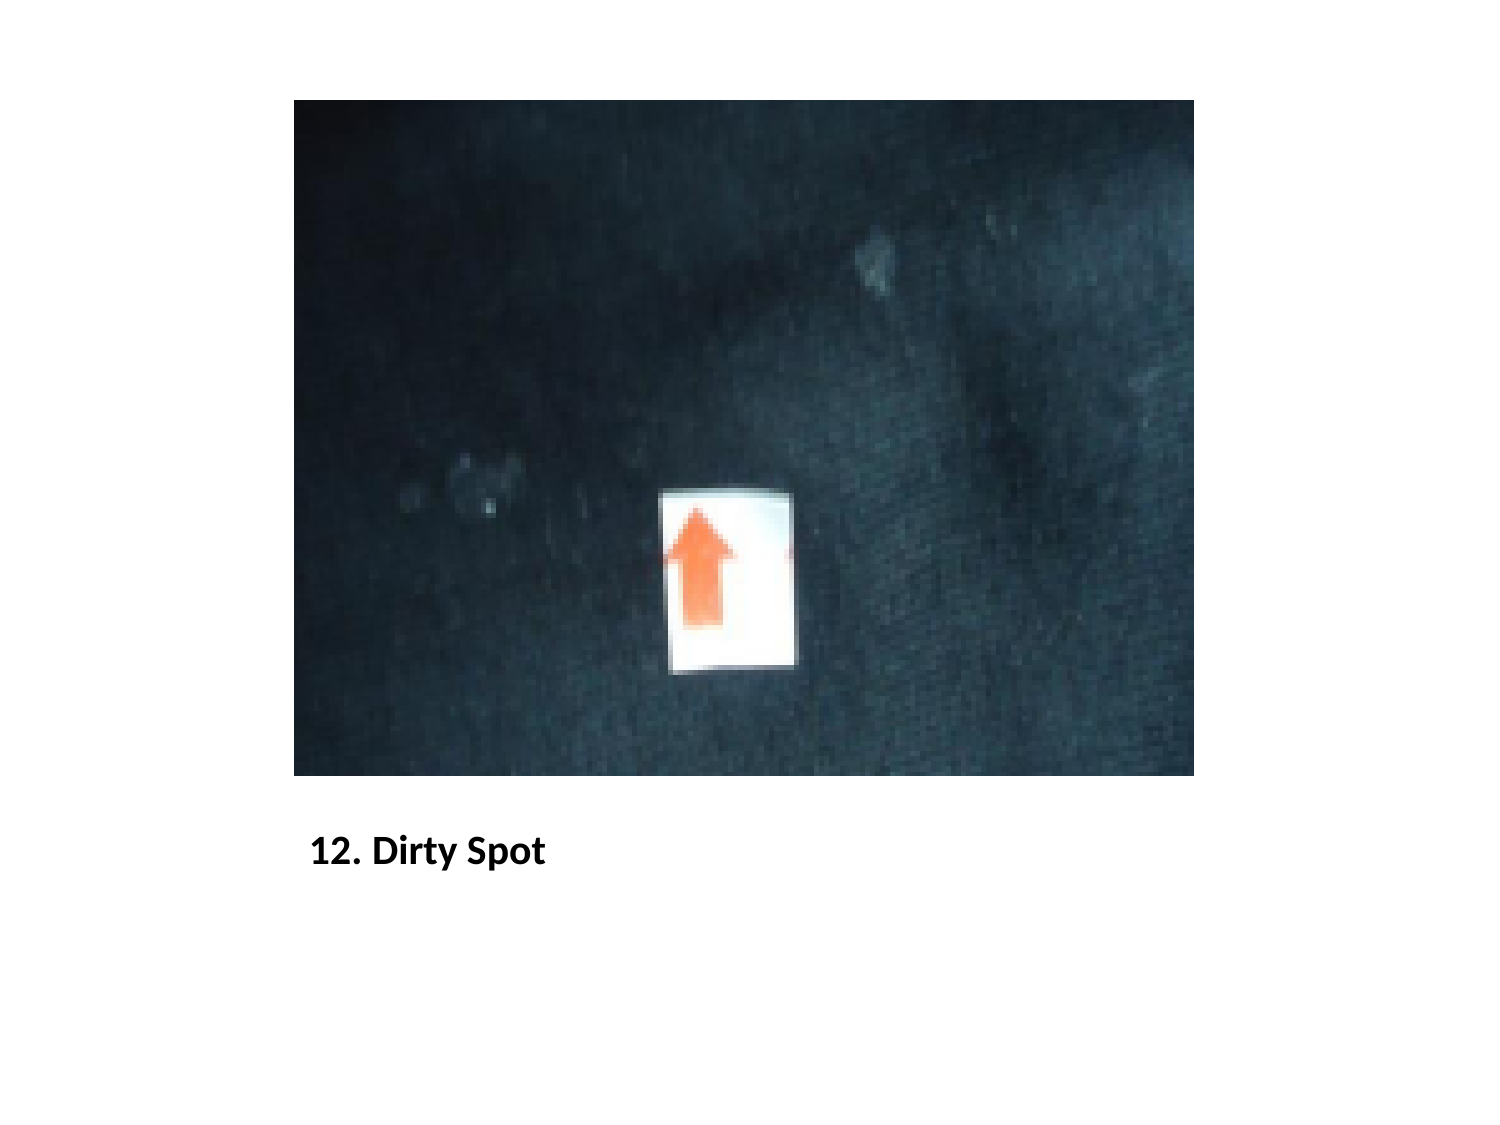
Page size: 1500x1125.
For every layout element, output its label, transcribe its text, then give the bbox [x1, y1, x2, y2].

picture [293, 100, 1195, 776]
title 12. Dirty Spot [294, 787, 1194, 881]
